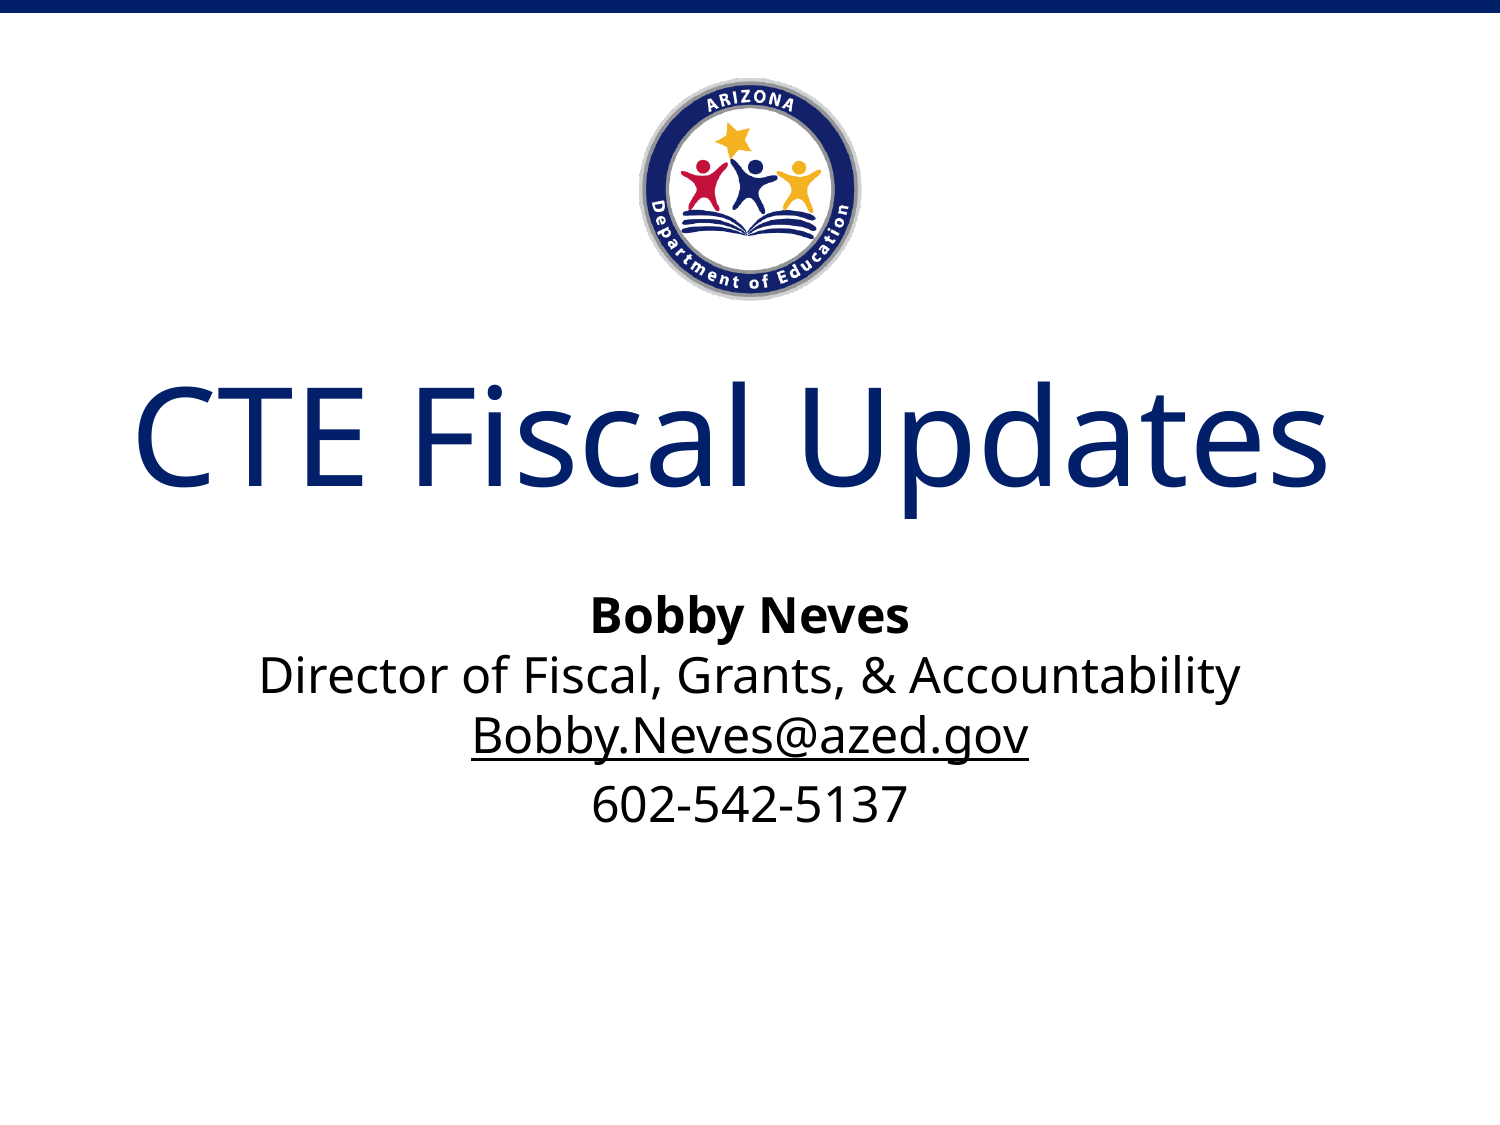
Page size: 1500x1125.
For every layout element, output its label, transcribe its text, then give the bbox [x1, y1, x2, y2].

title CTE Fiscal Updates Bobby Neves Director of Fiscal, Grants, & Accountability Bobby.Neves@azed.gov 602-542-5137 [112, 348, 1388, 910]
picture [631, 70, 869, 308]
